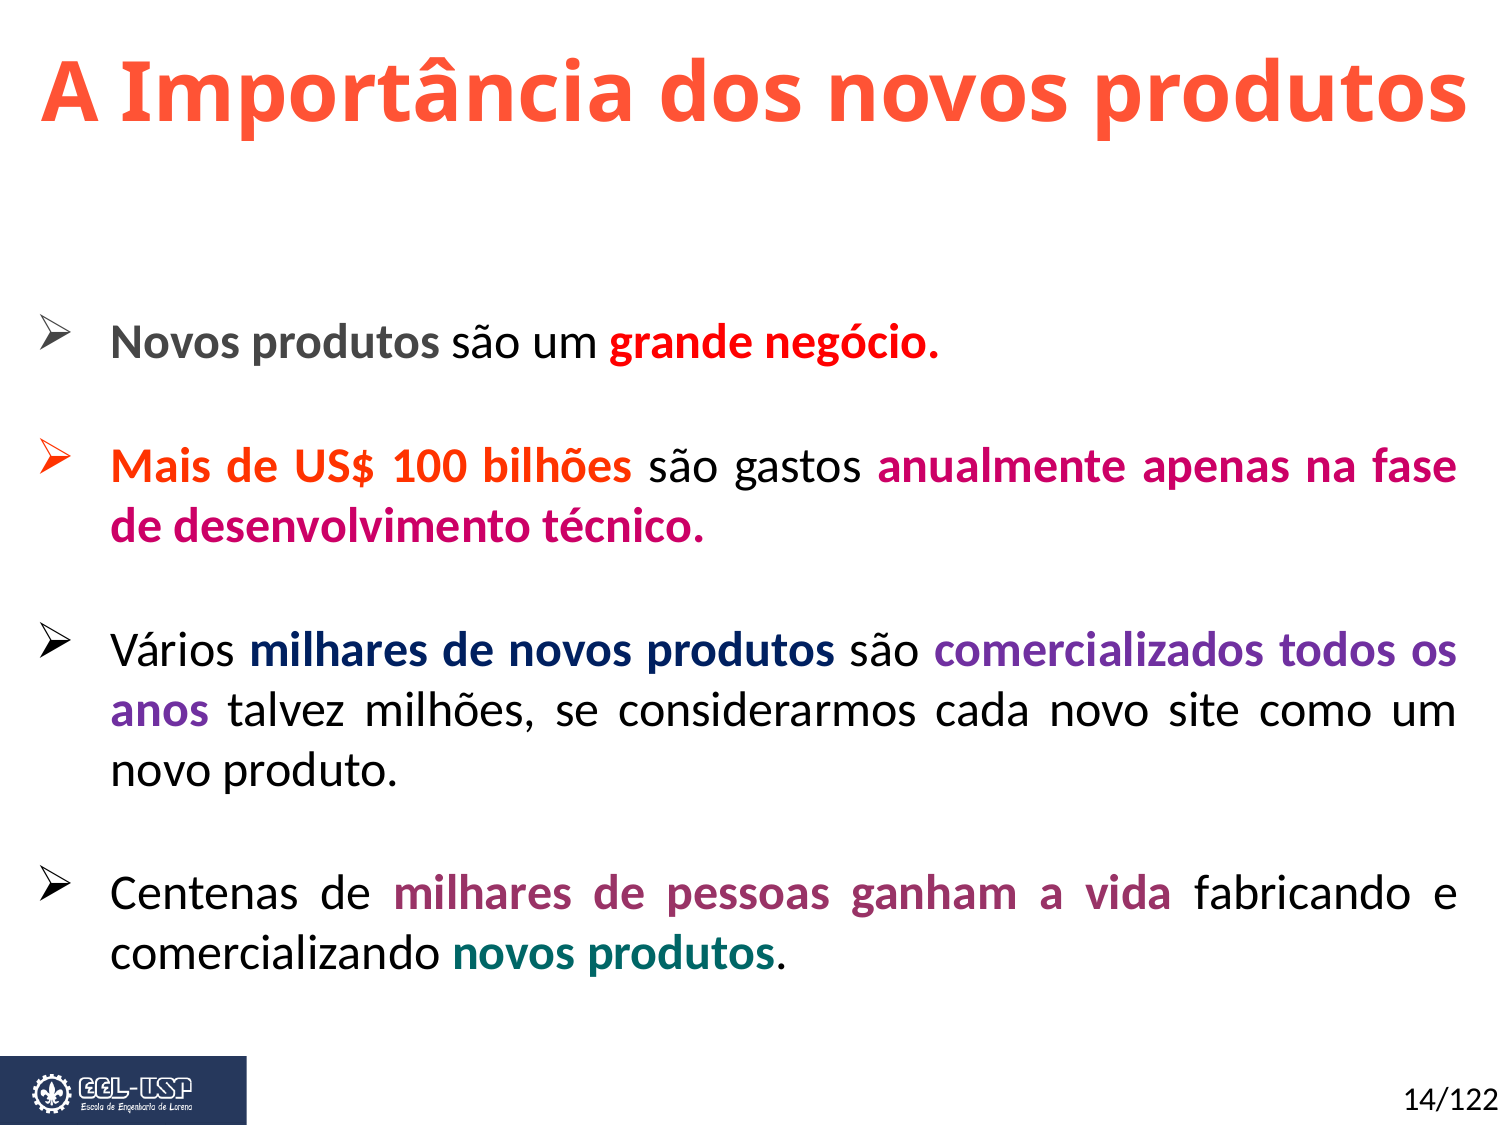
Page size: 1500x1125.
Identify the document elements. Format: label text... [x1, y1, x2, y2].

text_box A Importância dos novos produtos [5, 30, 1500, 146]
text_box 14/122 [1387, 1069, 1500, 1125]
picture [0, 1056, 247, 1125]
text_box Novos produtos são um grande negócio. Mais de US$ 100 bilhões são gastos anualmente apenas na fase de desenvolvimento técnico. Vários milhares de novos produtos são comercializados todos os anos talvez milhões, se considerarmos cada novo site como um novo produto. Centenas de milhares de pessoas ganham a vida fabricando e comercializando novos produtos. [35, 306, 1460, 980]
